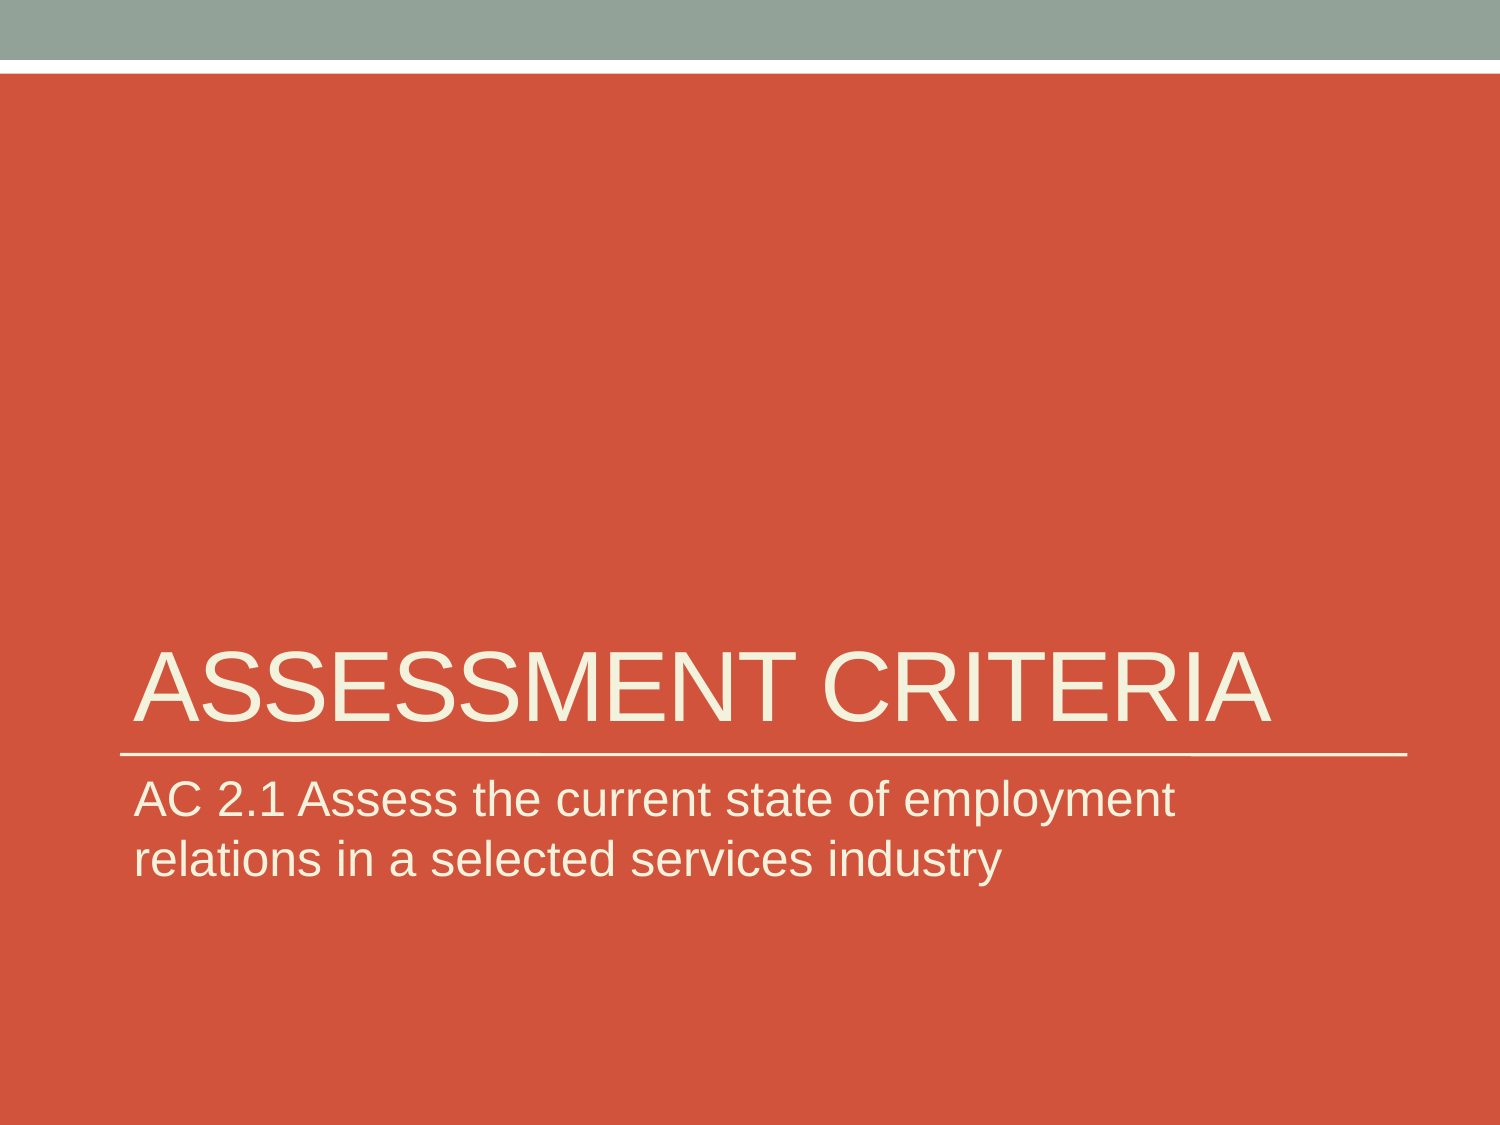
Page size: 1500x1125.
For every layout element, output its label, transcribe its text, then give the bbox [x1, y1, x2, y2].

list AC 2.1 Assess the current state of employment relations in a selected services industry [118, 758, 1394, 1006]
title Assessment Criteria [118, 387, 1394, 749]
